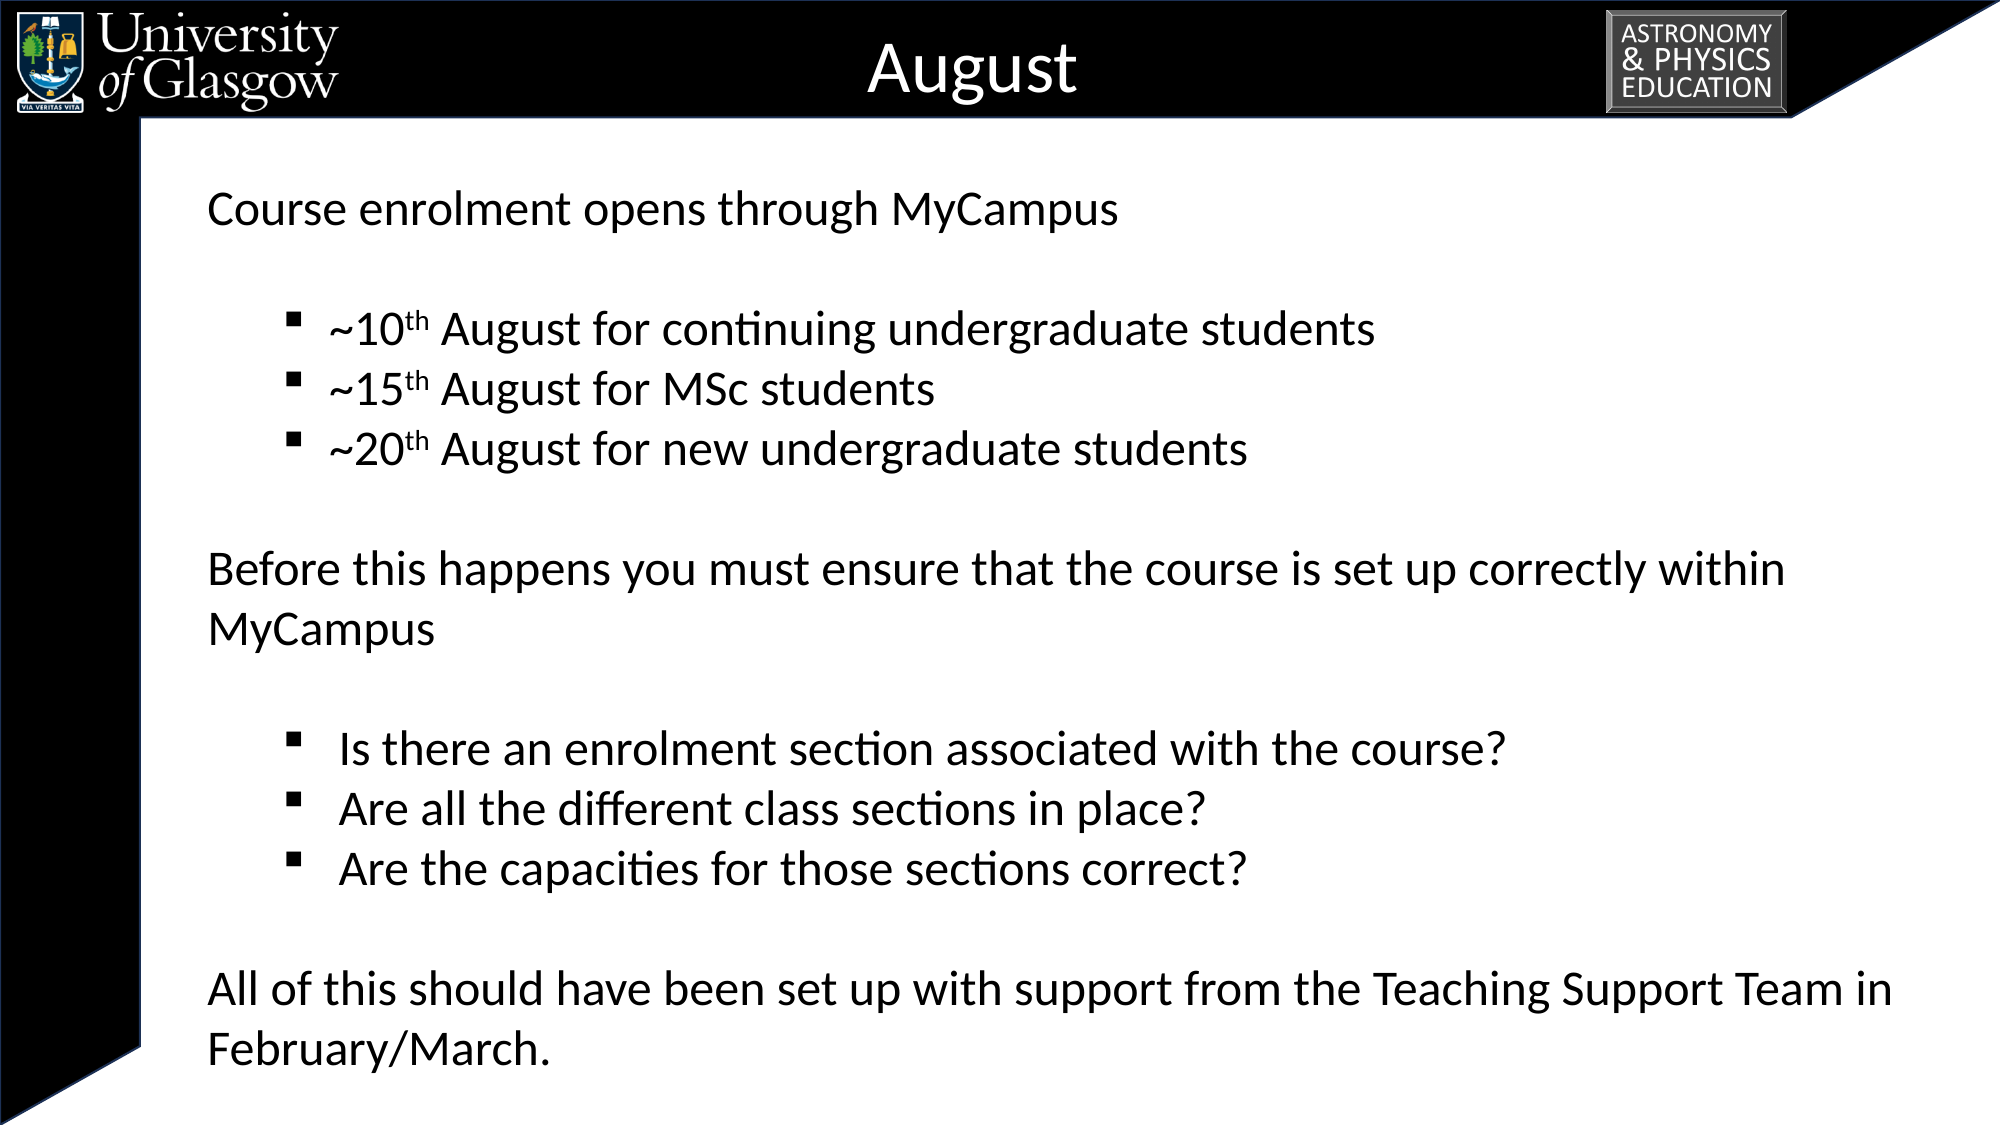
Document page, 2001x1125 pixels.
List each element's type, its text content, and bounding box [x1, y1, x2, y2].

text_box [0, 0, 2000, 1125]
text_box August [852, 10, 1094, 115]
text_box Course enrolment opens through MyCampus ~10th August for continuing undergraduate students ~15th August for MSc students ~20th August for new undergraduate students Before this happens you must ensure that the course is set up correctly within MyCampus Is there an enrolment section associated with the course? Are all the different class sections in place? Are the capacities for those sections correct? All of this should have been set up with support from the Teaching Support Team in February/March. [192, 168, 1985, 1083]
picture [16, 10, 340, 113]
picture [1606, 10, 1787, 113]
